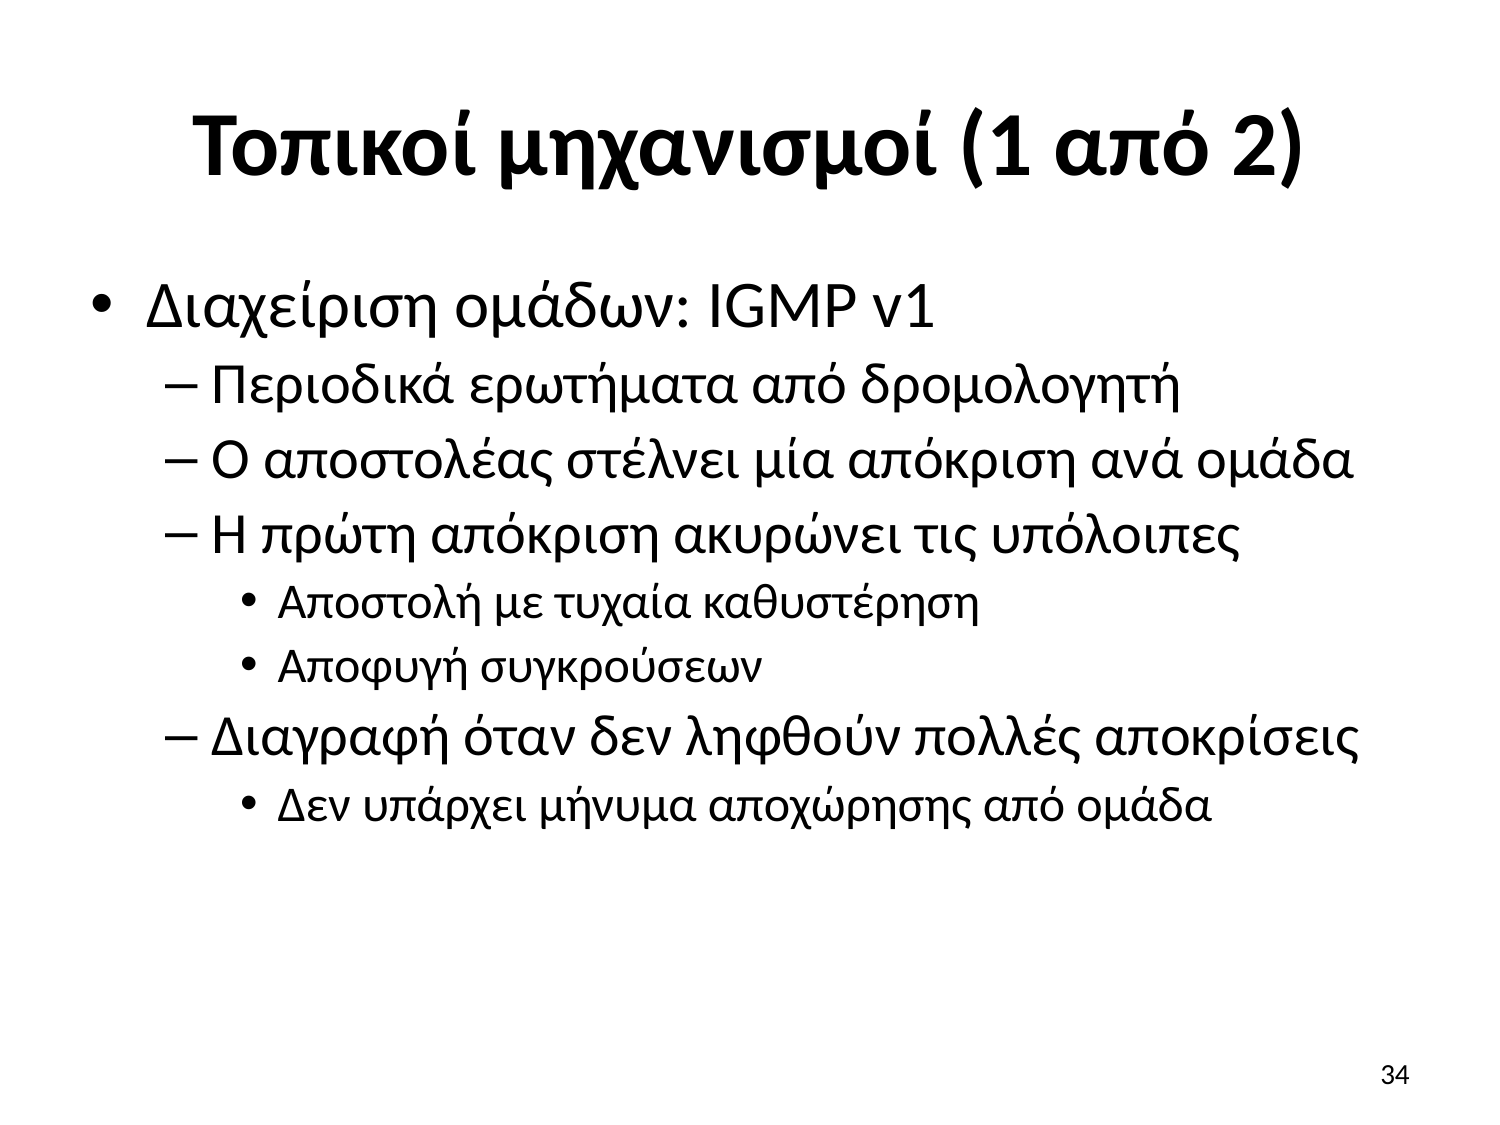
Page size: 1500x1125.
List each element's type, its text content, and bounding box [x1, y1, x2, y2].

title Τοπικοί μηχανισμοί (1 από 2) [75, 45, 1425, 233]
slide_number 34 [1074, 1042, 1425, 1103]
list Διαχείριση ομάδων: IGMP v1 Περιοδικά ερωτήματα από δρομολογητή Ο αποστολέας στέλνει μία απόκριση ανά ομάδα Η πρώτη απόκριση ακυρώνει τις υπόλοιπες Αποστολή με τυχαία καθυστέρηση Αποφυγή συγκρούσεων Διαγραφή όταν δεν ληφθούν πολλές αποκρίσεις Δεν υπάρχει μήνυμα αποχώρησης από ομάδα [75, 262, 1425, 1005]
